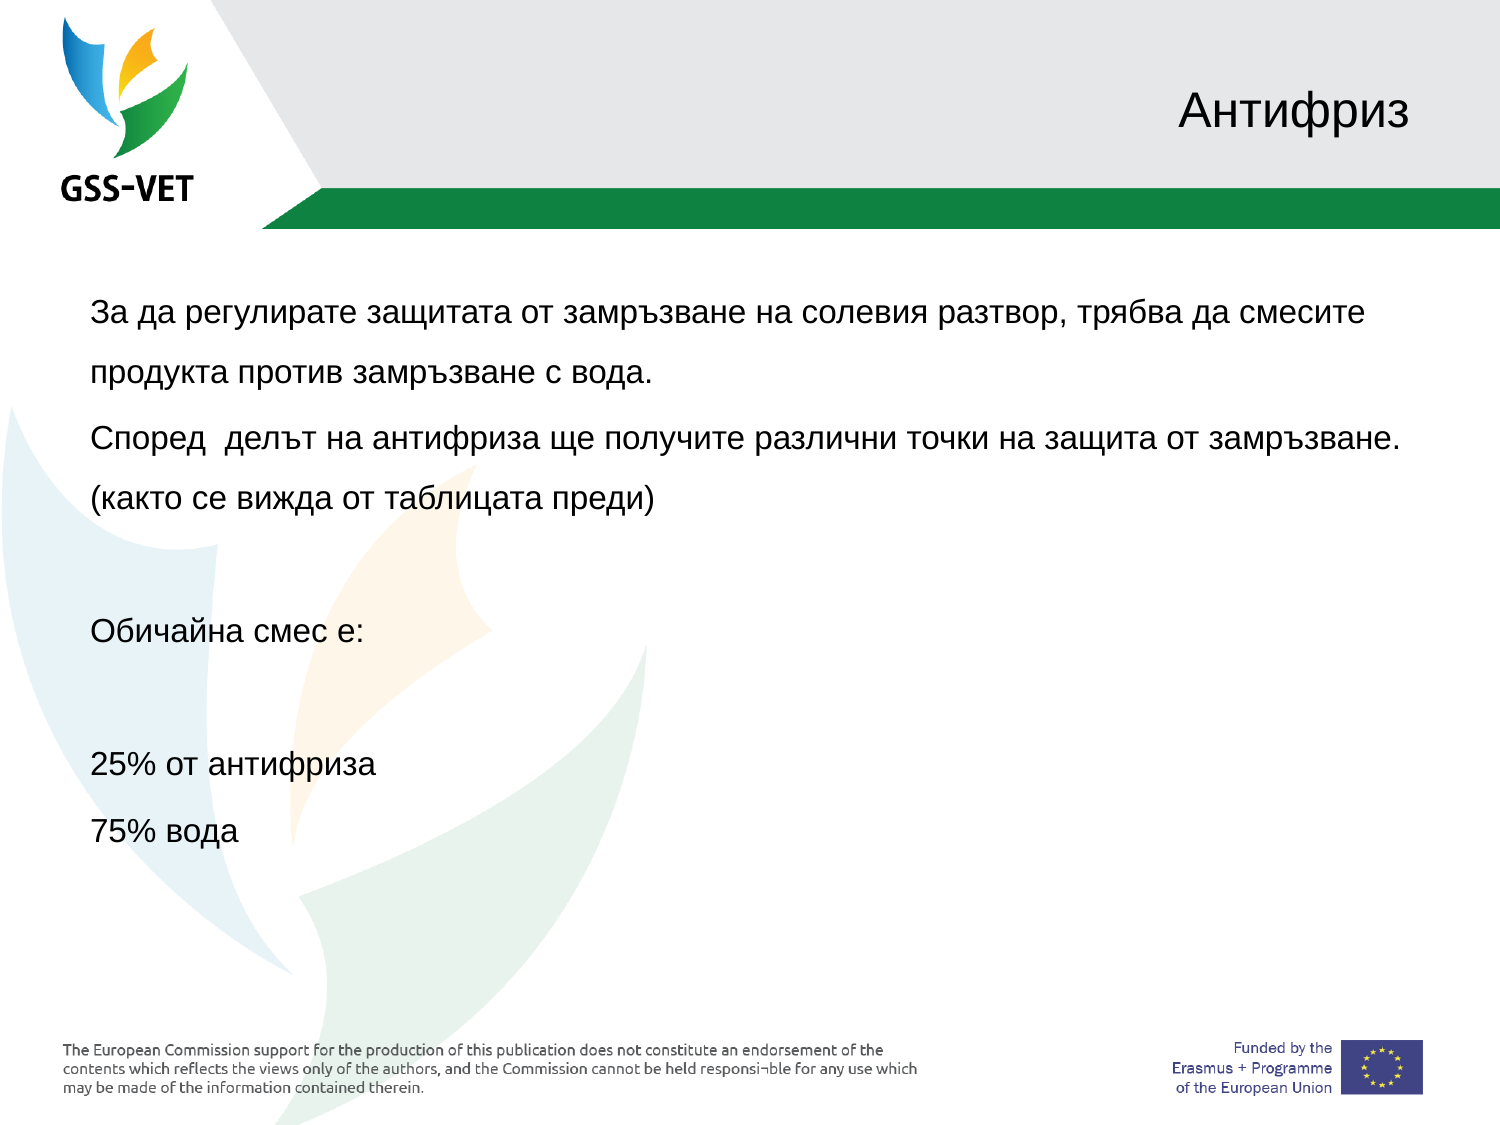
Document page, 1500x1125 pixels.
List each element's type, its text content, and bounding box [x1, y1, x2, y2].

title Антифриз [324, 0, 1425, 185]
picture [0, 0, 1500, 1125]
list За да регулирате защитата от замръзване на солевия разтвор, трябва да смесите продукта против замръзване с вода. Според делът на антифриза ще получите различни точки на защита от замръзване. (както се вижда от таблицата преди) Обичайна смес е: 25% от антифриза 75% вода [75, 262, 1471, 1005]
